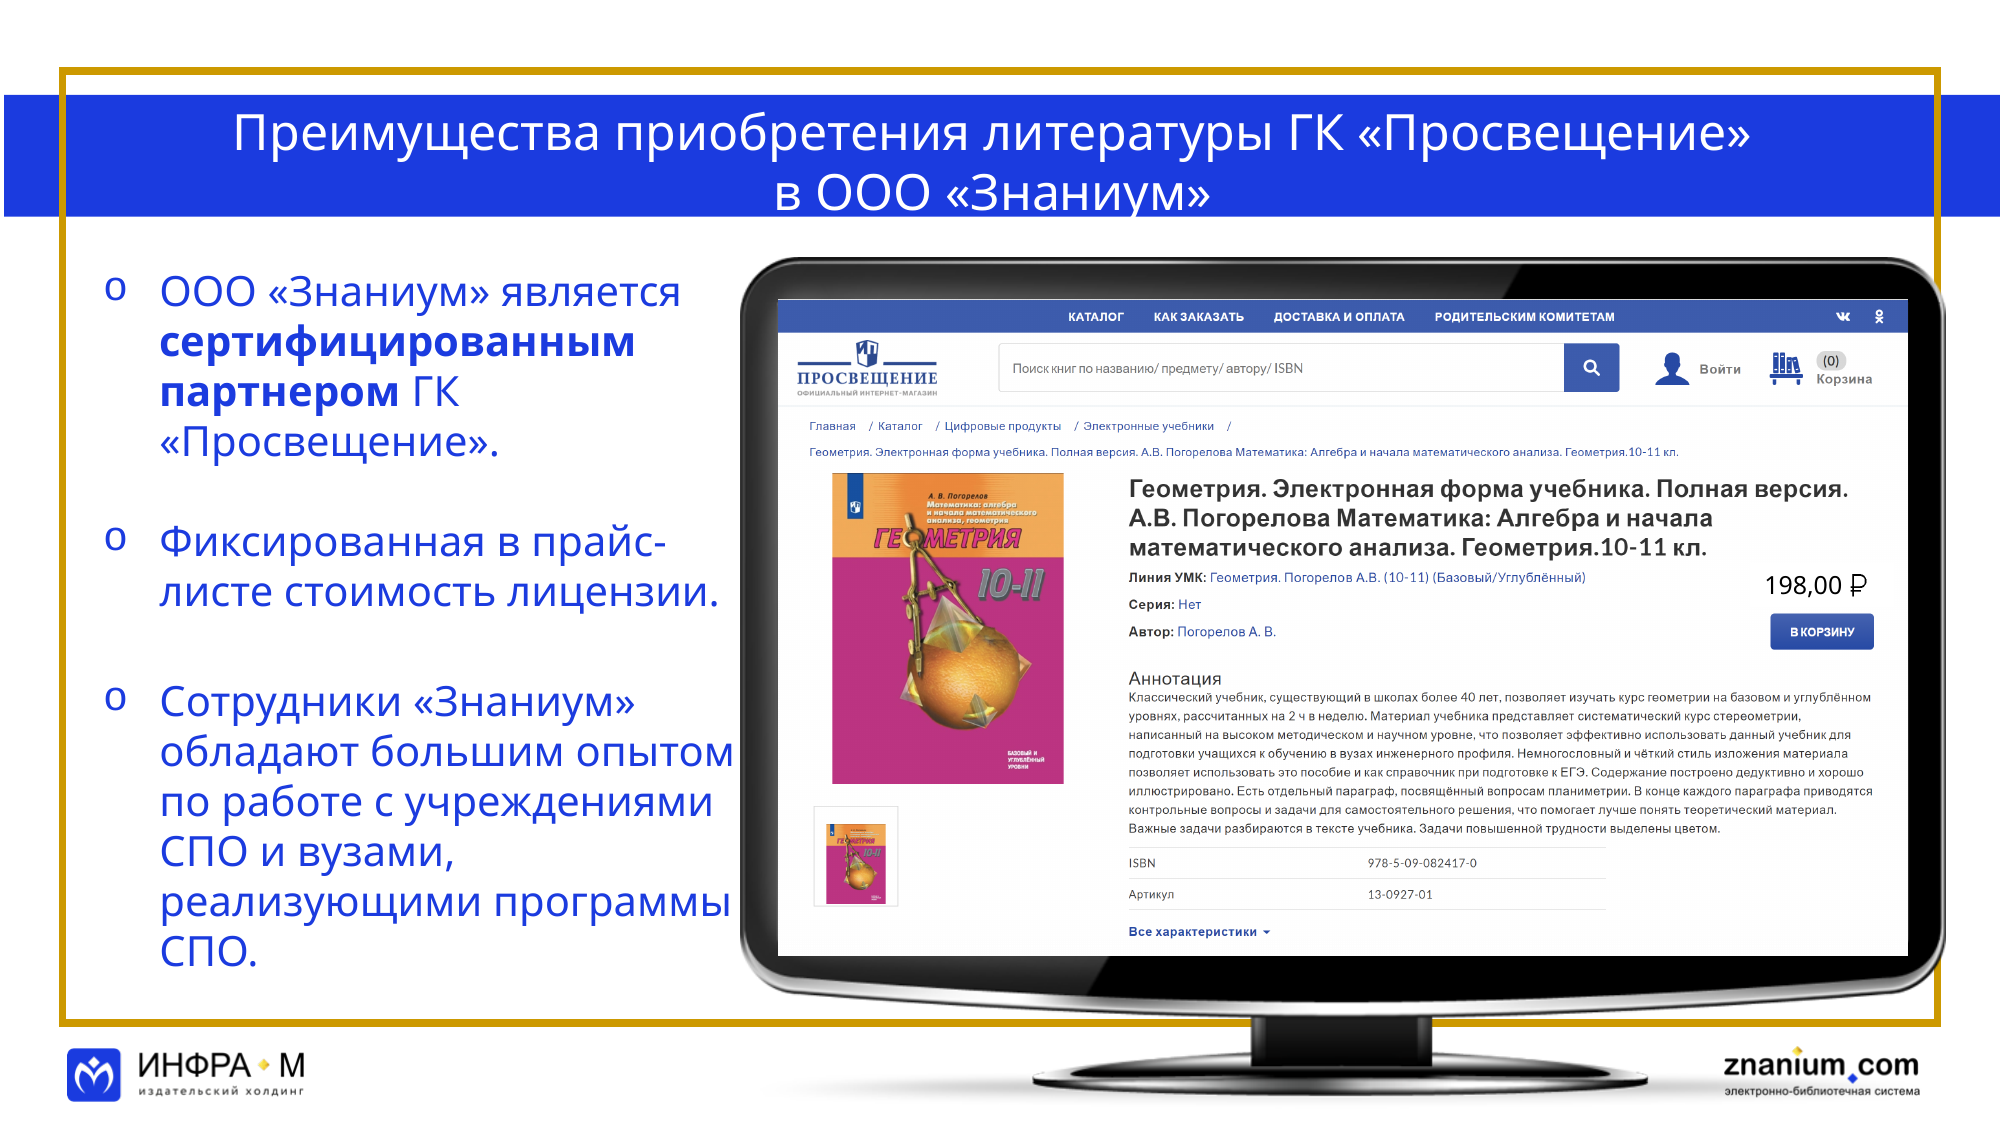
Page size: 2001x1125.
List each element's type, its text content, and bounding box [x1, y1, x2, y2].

text_box ООО «Знаниум» является сертифицированным партнером ГК «Просвещение». Фиксированная в прайс-листе стоимость лицензии. Сотрудники «Знаниум» обладают большим опытом по работе с учреждениями СПО и вузами, реализующими программы СПО. [88, 257, 740, 1093]
picture [67, 1048, 304, 1102]
text_box [3, 94, 61, 218]
text_box [1938, 94, 2000, 218]
text_box [61, 70, 1938, 1024]
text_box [778, 299, 1908, 956]
picture [740, 257, 1946, 1111]
